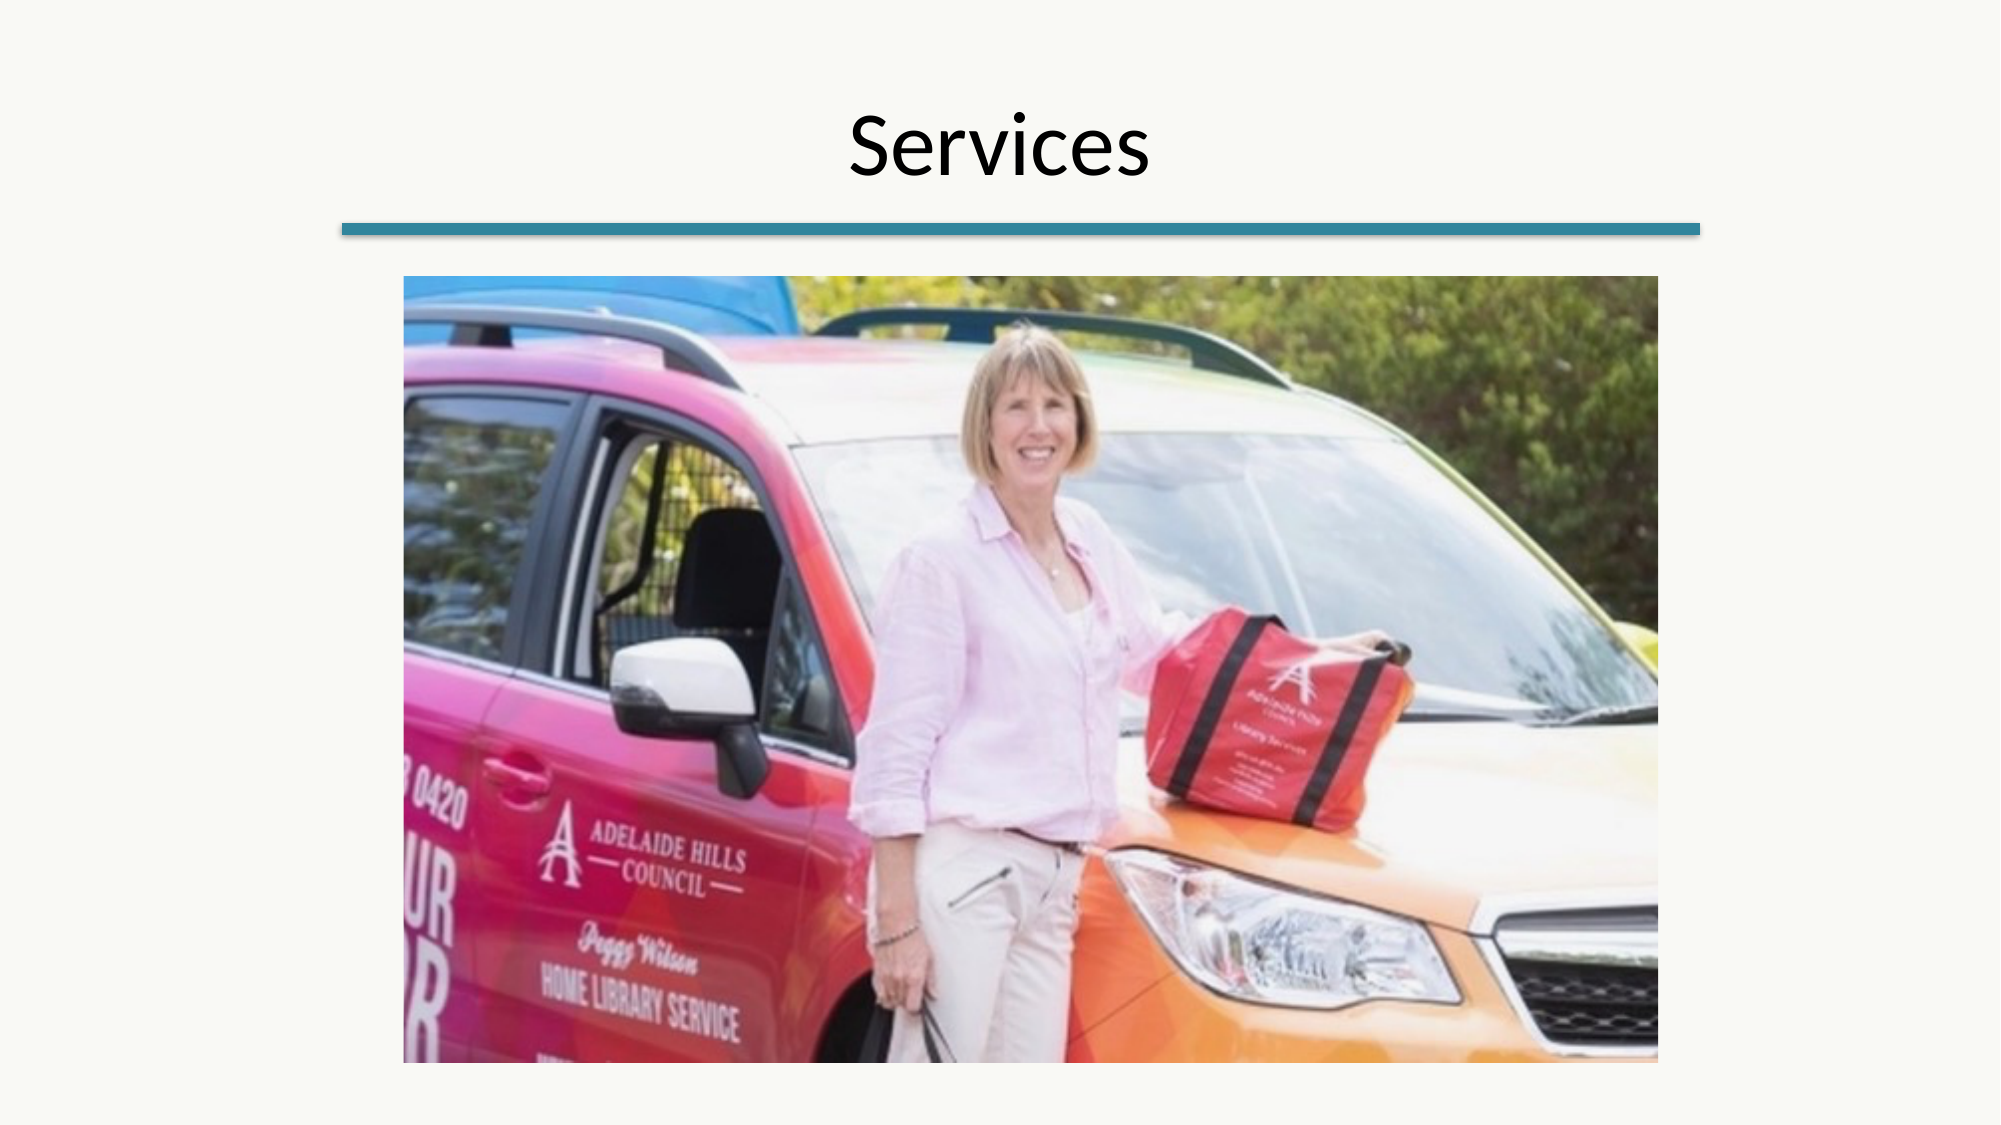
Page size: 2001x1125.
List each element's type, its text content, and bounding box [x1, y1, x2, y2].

picture [403, 275, 1659, 1064]
title Services [99, 45, 1900, 233]
